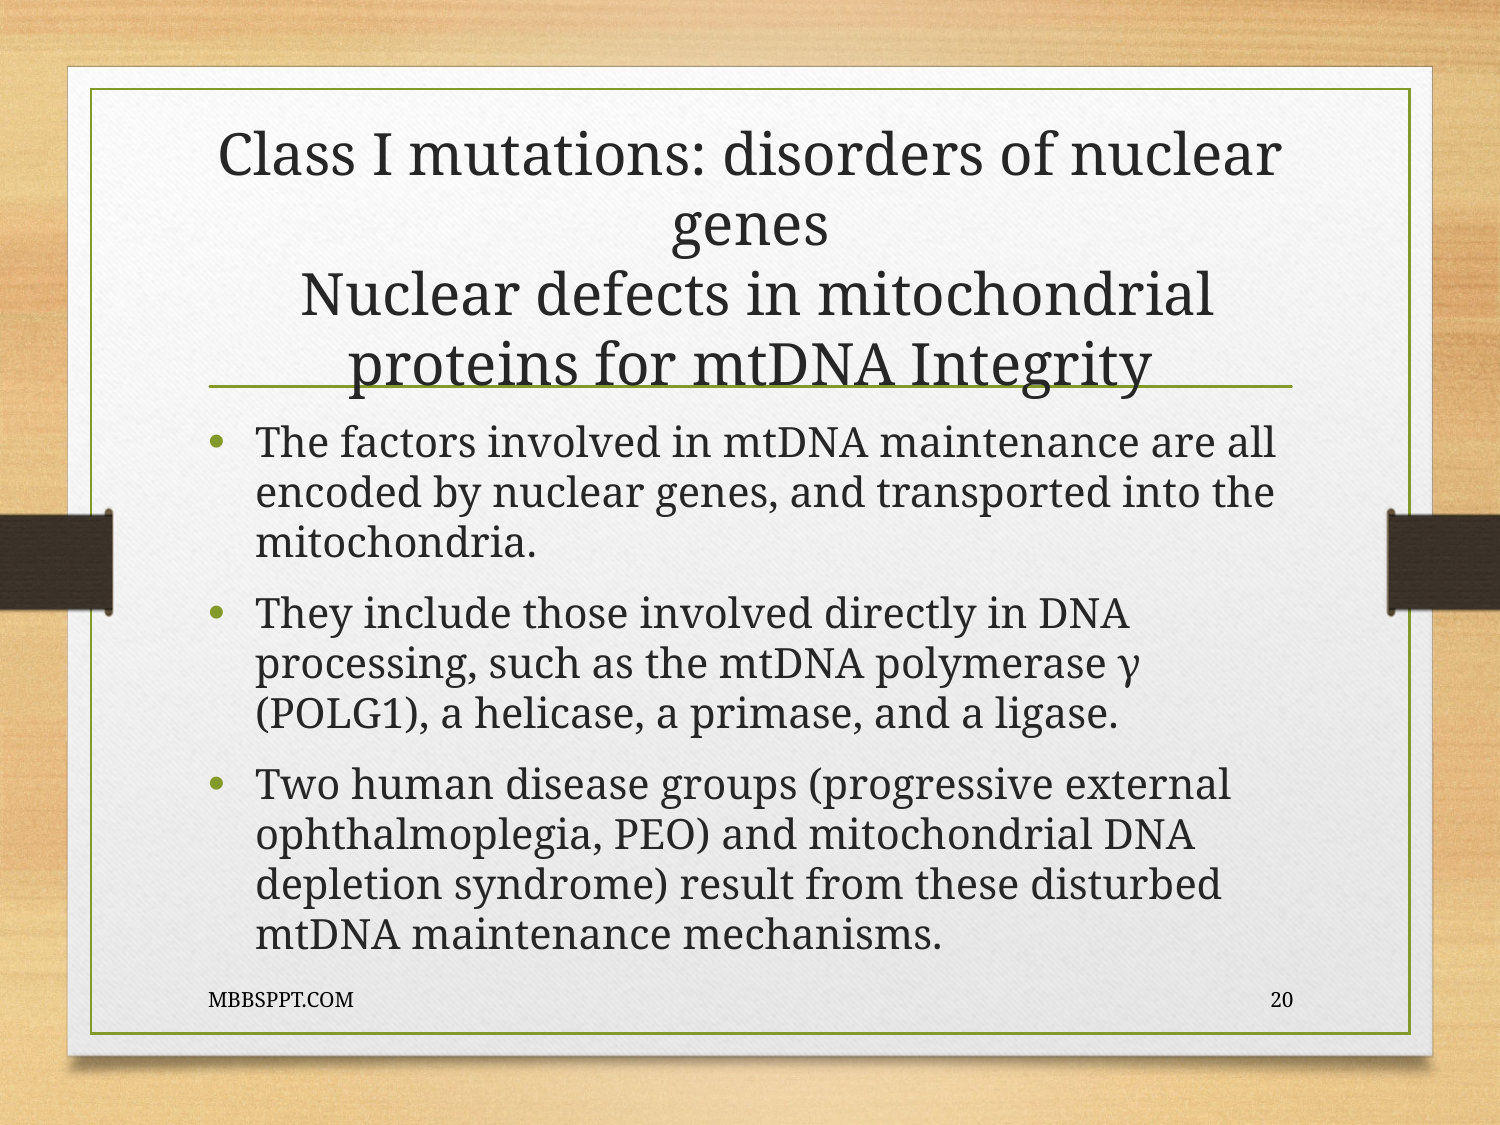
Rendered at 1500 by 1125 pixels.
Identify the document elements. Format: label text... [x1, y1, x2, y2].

list The factors involved in mtDNA maintenance are all encoded by nuclear genes, and transported into the mitochondria. They include those involved directly in DNA processing, such as the mtDNA polymerase γ (POLG1), a helicase, a primase, and a ligase. Two human disease groups (progressive external ophthalmoplegia, PEO) and mitochondrial DNA depletion syndrome) result from these disturbed mtDNA maintenance mechanisms. [193, 408, 1309, 974]
title Class I mutations: disorders of nuclear genes Nuclear defects in mitochondrial proteins for mtDNA Integrity [193, 150, 1309, 365]
picture [0, 0, 1500, 1125]
slide_number 20 [1243, 977, 1309, 1024]
footer MBBSPPT.COM [193, 977, 1031, 1024]
